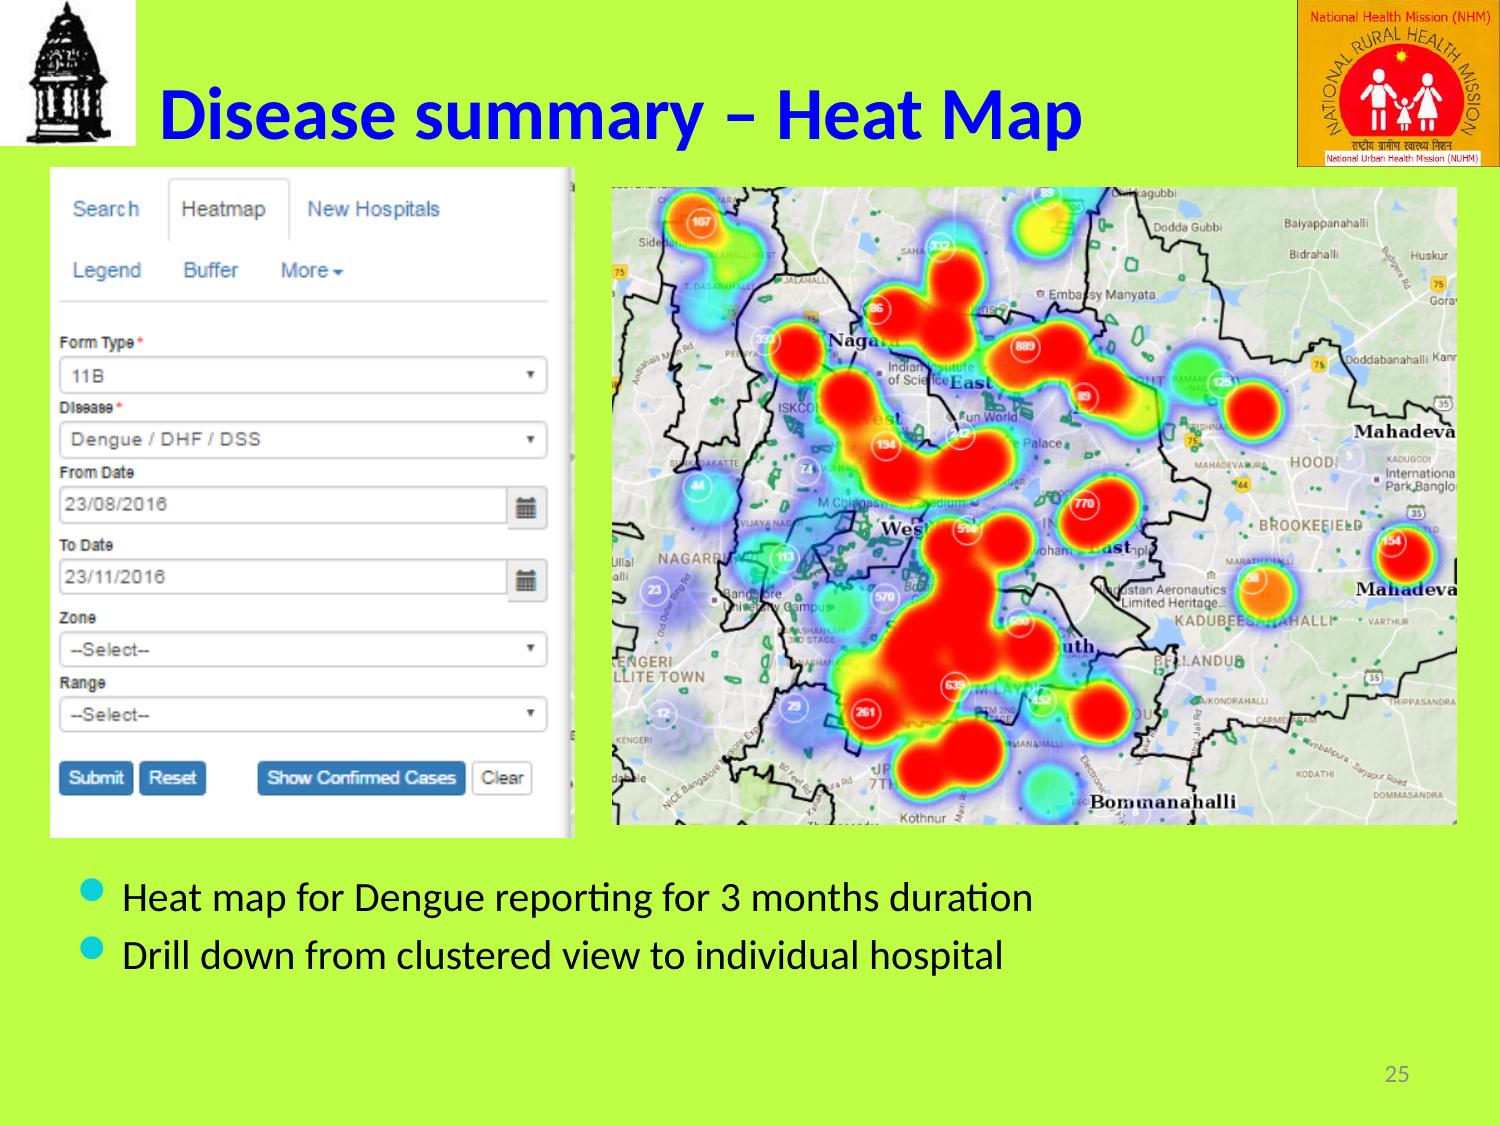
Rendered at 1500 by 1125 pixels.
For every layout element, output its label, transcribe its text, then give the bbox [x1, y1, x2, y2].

title Disease summary – Heat Map [158, 21, 1286, 155]
picture [1297, 0, 1500, 167]
picture [612, 187, 1457, 826]
picture [0, 0, 136, 146]
slide_number 25 [1074, 1042, 1425, 1103]
picture [49, 167, 576, 838]
text_box Heat map for Dengue reporting for 3 months duration Drill down from clustered view to individual hospital [62, 862, 1400, 986]
